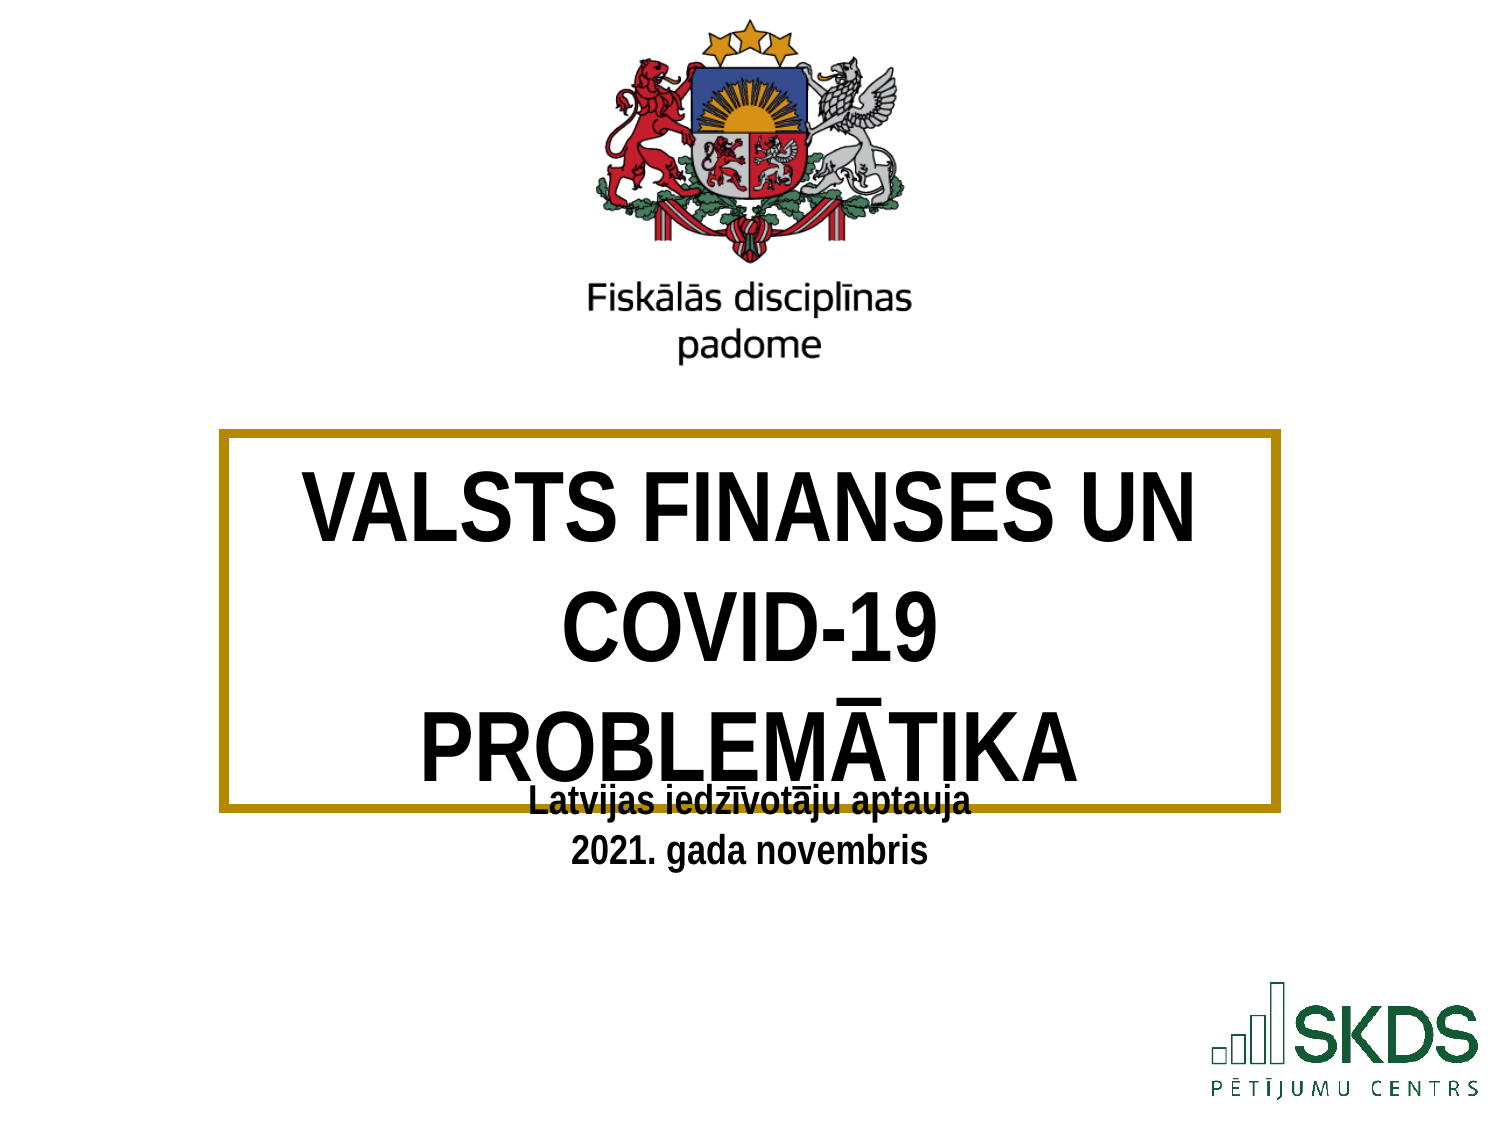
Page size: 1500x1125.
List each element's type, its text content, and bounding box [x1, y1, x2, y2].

picture [588, 18, 912, 366]
text_box Valsts finanses un Covid-19 problemātika [223, 433, 1276, 765]
picture [1210, 981, 1485, 1102]
text_box Latvijas iedzīvotāju aptauja 2021. gada novembris [0, 765, 1500, 881]
